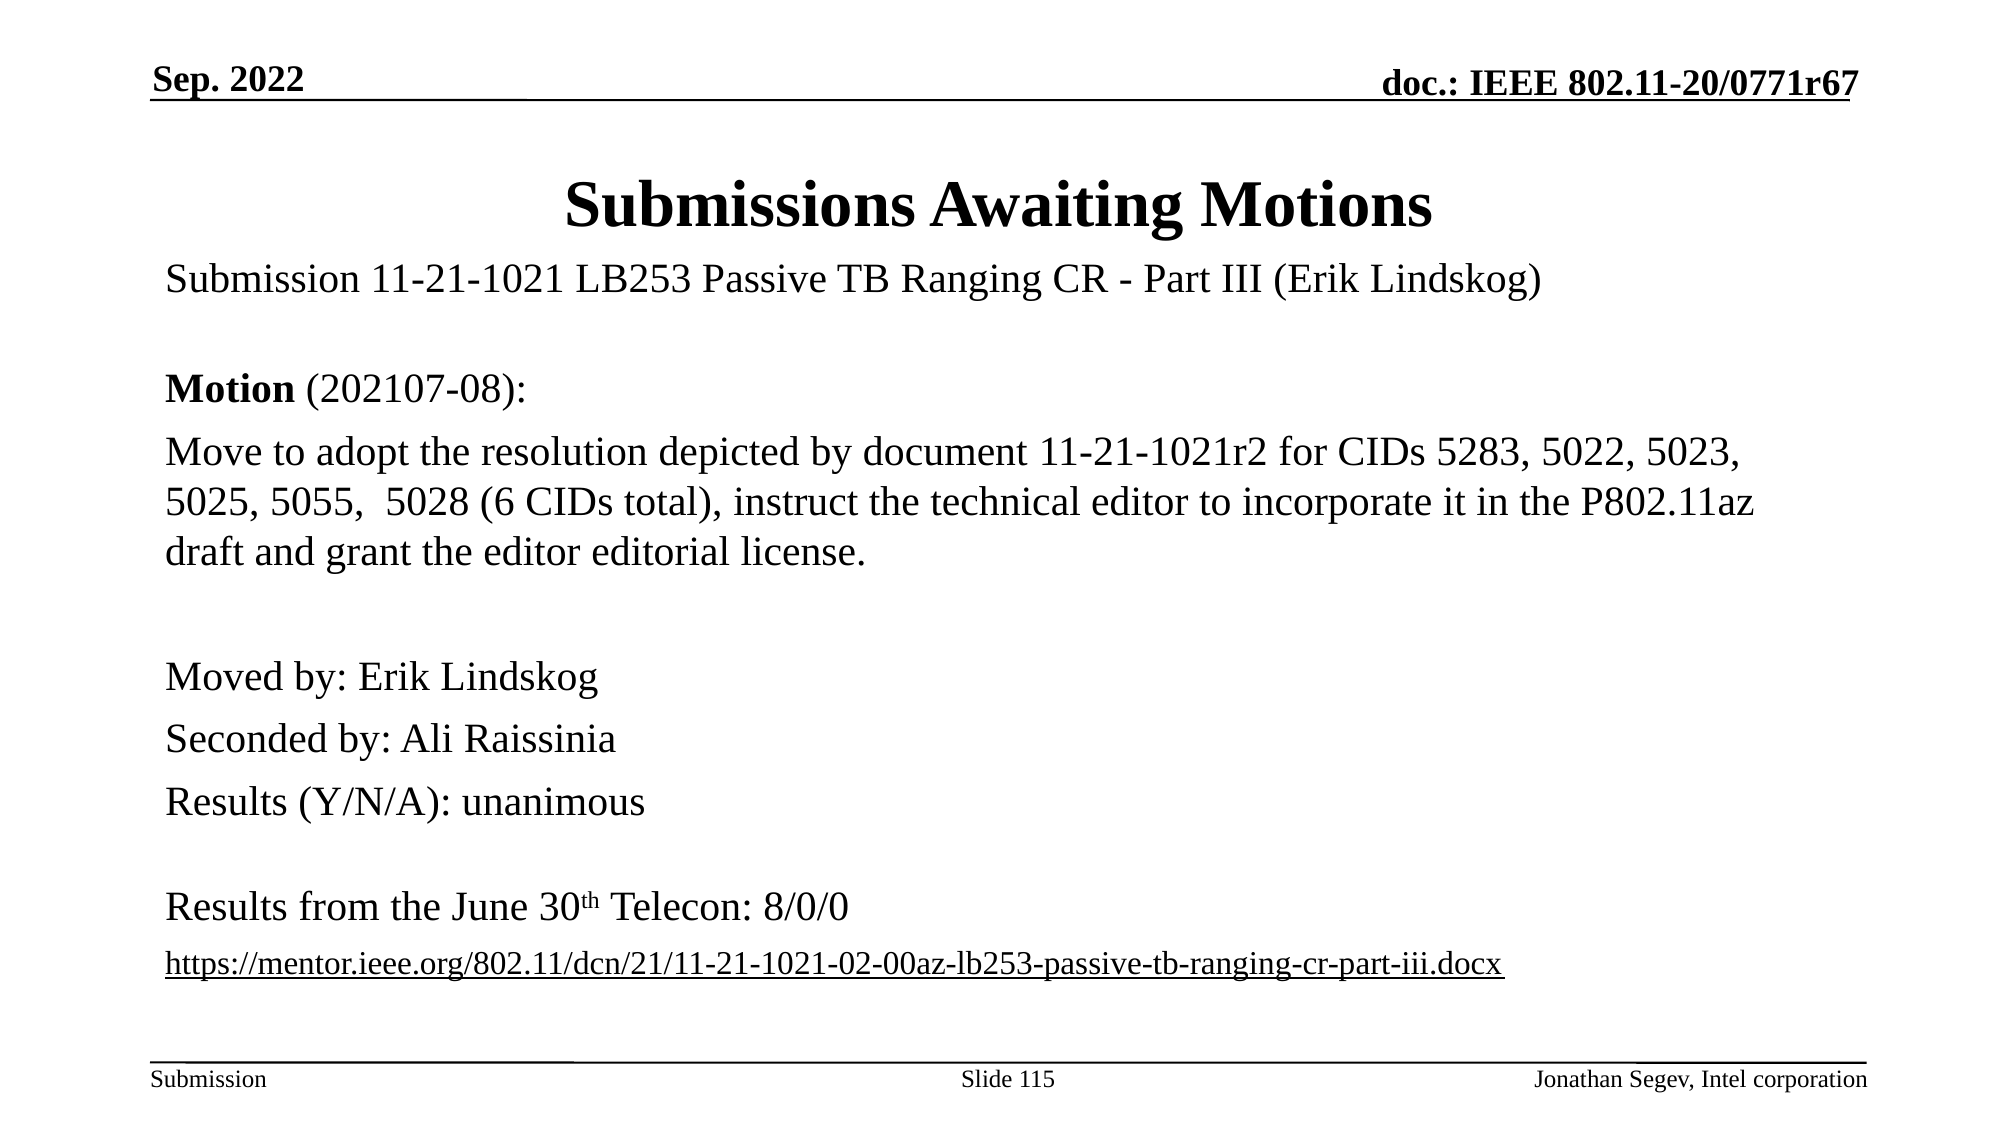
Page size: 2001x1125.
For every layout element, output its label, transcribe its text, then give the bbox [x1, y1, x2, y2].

title Submissions Awaiting Motions [149, 112, 1850, 243]
list Submission 11-21-1021 LB253 Passive TB Ranging CR - Part III (Erik Lindskog) Motion (202107-08): Move to adopt the resolution depicted by document 11-21-1021r2 for CIDs 5283, 5022, 5023, 5025, 5055, 5028 (6 CIDs total), instruct the technical editor to incorporate it in the P802.11az draft and grant the editor editorial license. Moved by: Erik Lindskog Seconded by: Ali Raissinia Results (Y/N/A): unanimous Results from the June 30th Telecon: 8/0/0 https://mentor.ieee.org/802.11/dcn/21/11-21-1021-02-00az-lb253-passive-tb-ranging-cr-part-iii.docx [149, 243, 1850, 1000]
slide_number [152, 54, 563, 100]
slide_number Slide 115 [950, 1061, 1067, 1123]
footer Jonathan Segev, Intel corporation [1171, 1061, 1869, 1093]
